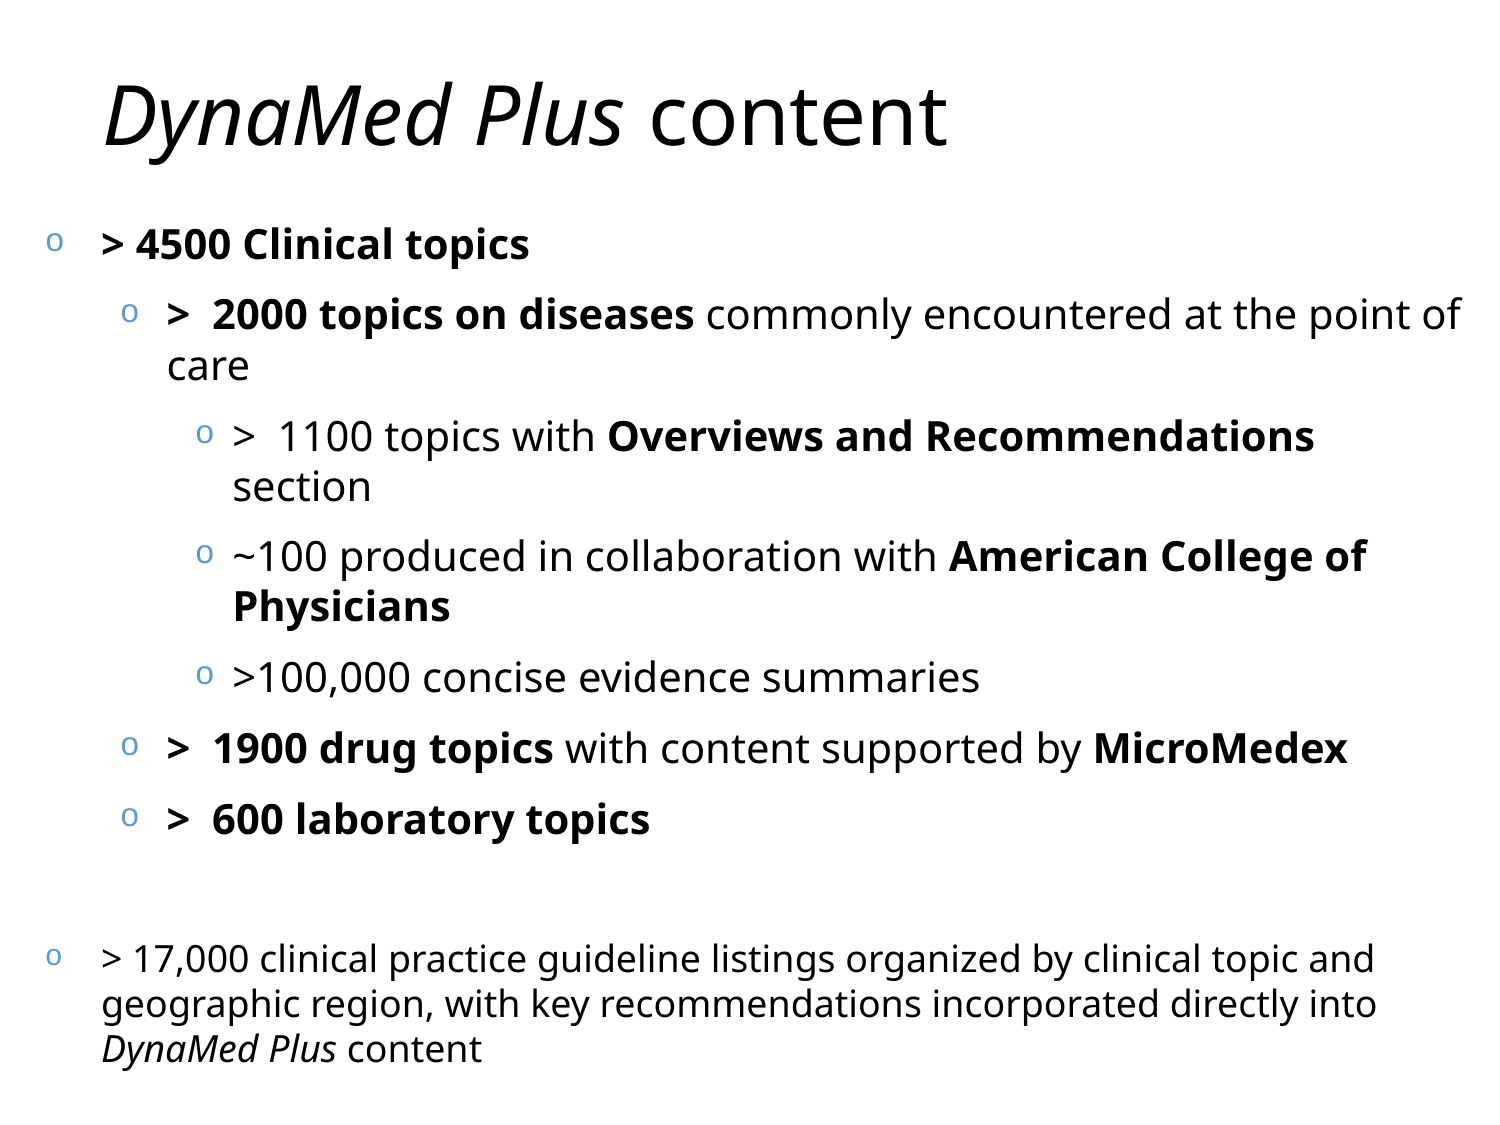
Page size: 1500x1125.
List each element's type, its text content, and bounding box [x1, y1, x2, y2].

title DynaMed Plus content [87, 24, 1438, 144]
text_box > 4500 Clinical topics > 2000 topics on diseases commonly encountered at the point of care > 1100 topics with Overviews and Recommendations section ~100 produced in collaboration with American College of Physicians >100,000 concise evidence summaries > 1900 drug topics with content supported by MicroMedex > 600 laboratory topics > 17,000 clinical practice guideline listings organized by clinical topic and geographic region, with key recommendations incorporated directly into DynaMed Plus content Streamlined access to additional relevant information sources such as patient information, full text and PDF links directly to original literature and quality improvement information [29, 144, 1480, 887]
